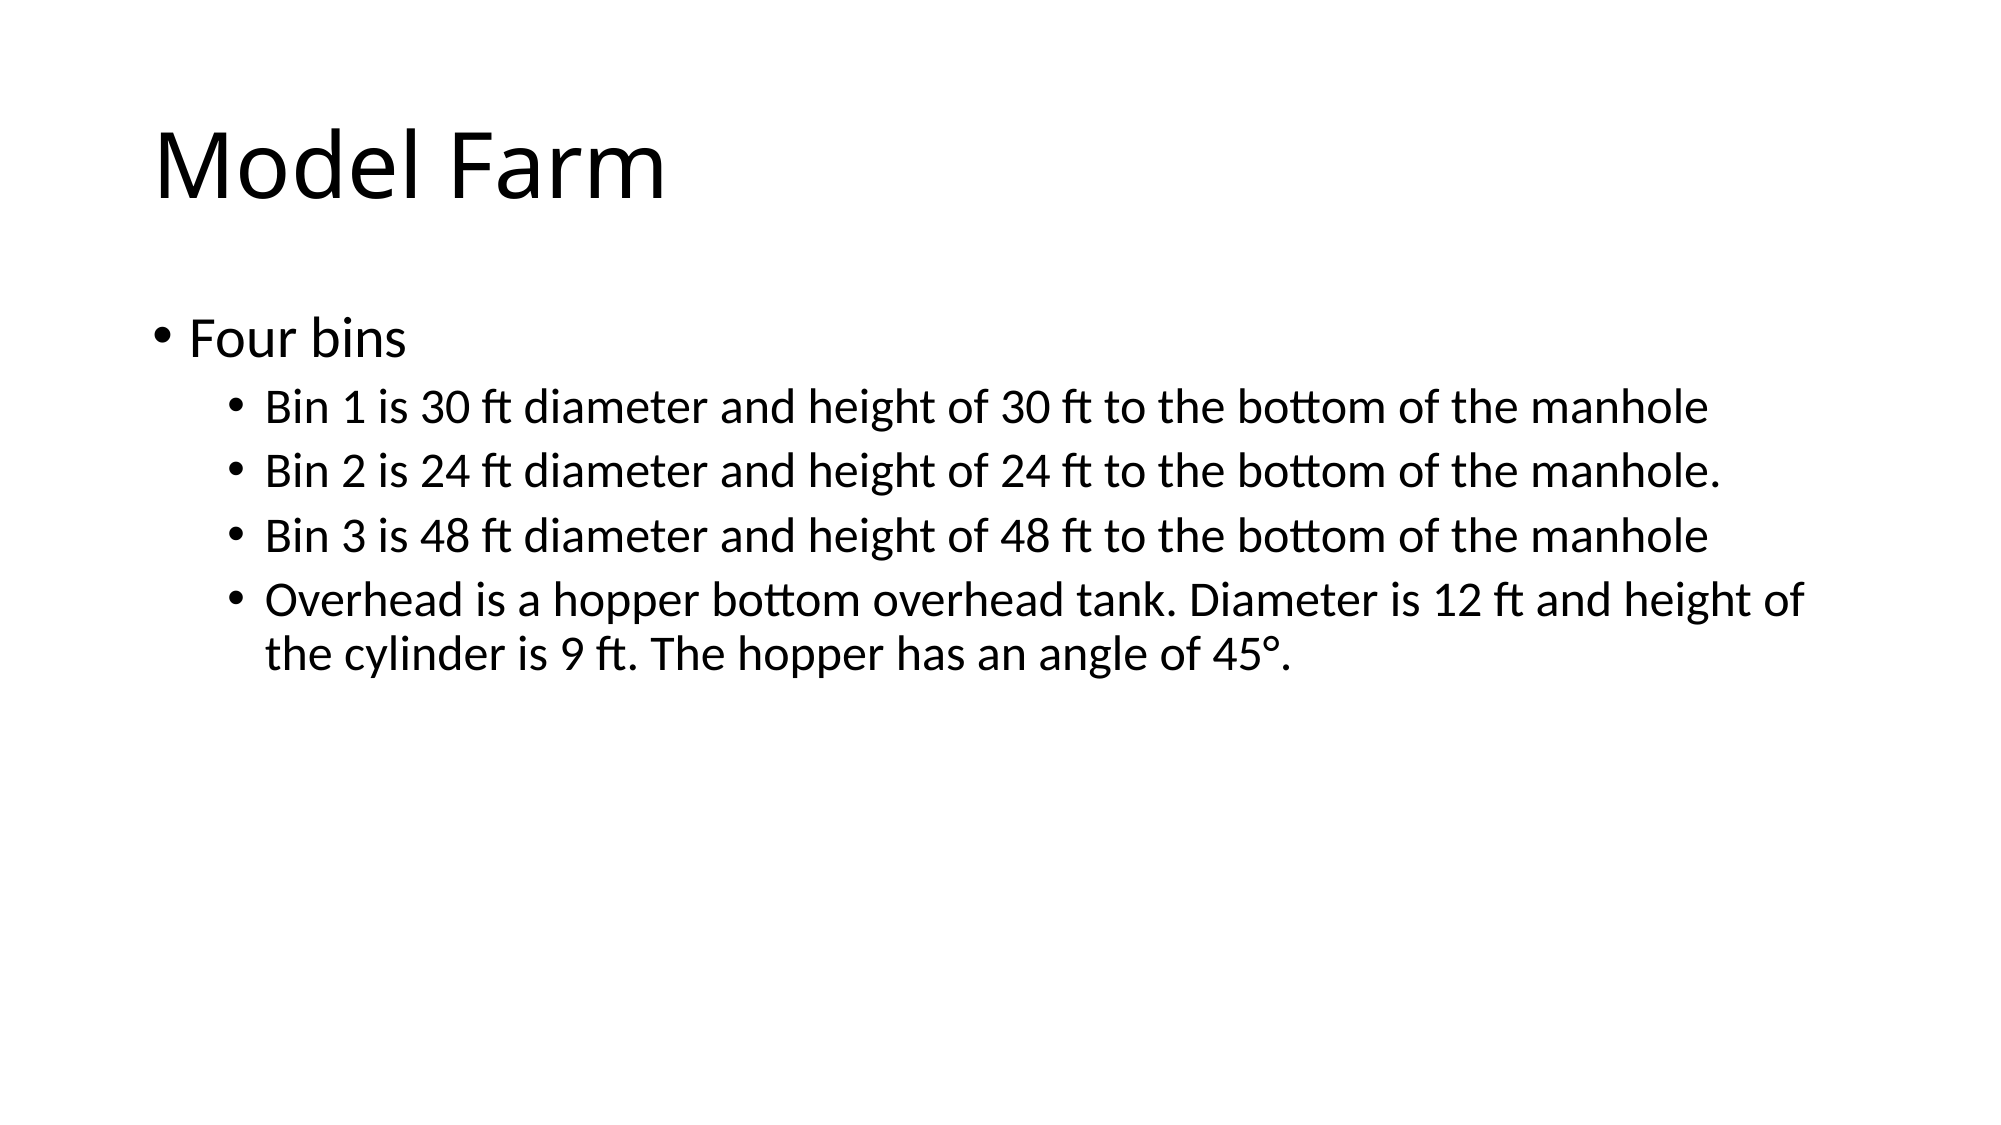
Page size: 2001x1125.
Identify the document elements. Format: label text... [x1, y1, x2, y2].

list Four bins Bin 1 is 30 ft diameter and height of 30 ft to the bottom of the manhole Bin 2 is 24 ft diameter and height of 24 ft to the bottom of the manhole. Bin 3 is 48 ft diameter and height of 48 ft to the bottom of the manhole Overhead is a hopper bottom overhead tank. Diameter is 12 ft and height of the cylinder is 9 ft. The hopper has an angle of 45°. [137, 299, 1863, 1014]
title Model Farm [137, 59, 1863, 278]
